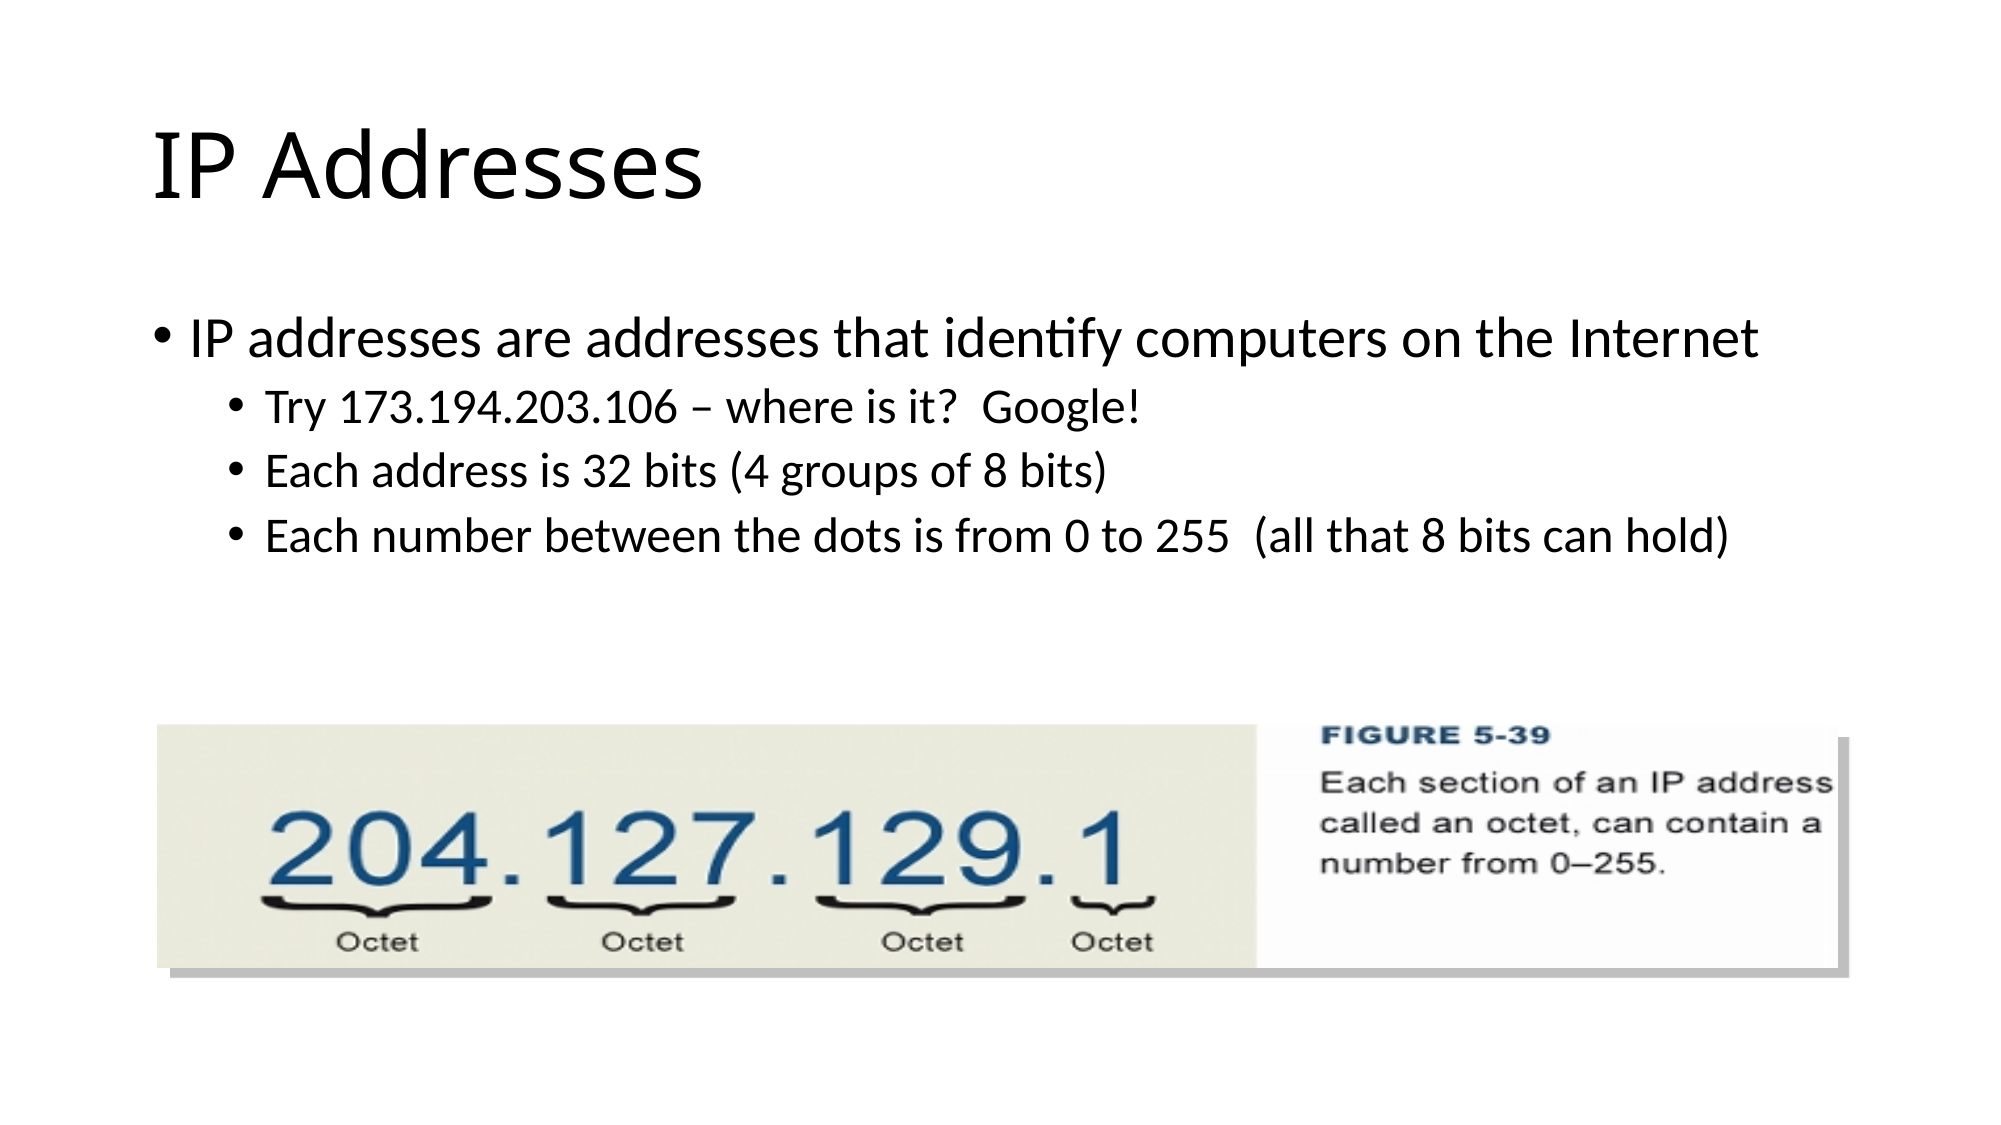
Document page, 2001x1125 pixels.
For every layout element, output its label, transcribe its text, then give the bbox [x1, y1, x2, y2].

title IP Addresses [137, 59, 1863, 278]
list IP addresses are addresses that identify computers on the Internet Try 173.194.203.106 – where is it? Google! Each address is 32 bits (4 groups of 8 bits) Each number between the dots is from 0 to 255 (all that 8 bits can hold) [137, 299, 1863, 1014]
picture [157, 724, 1838, 968]
